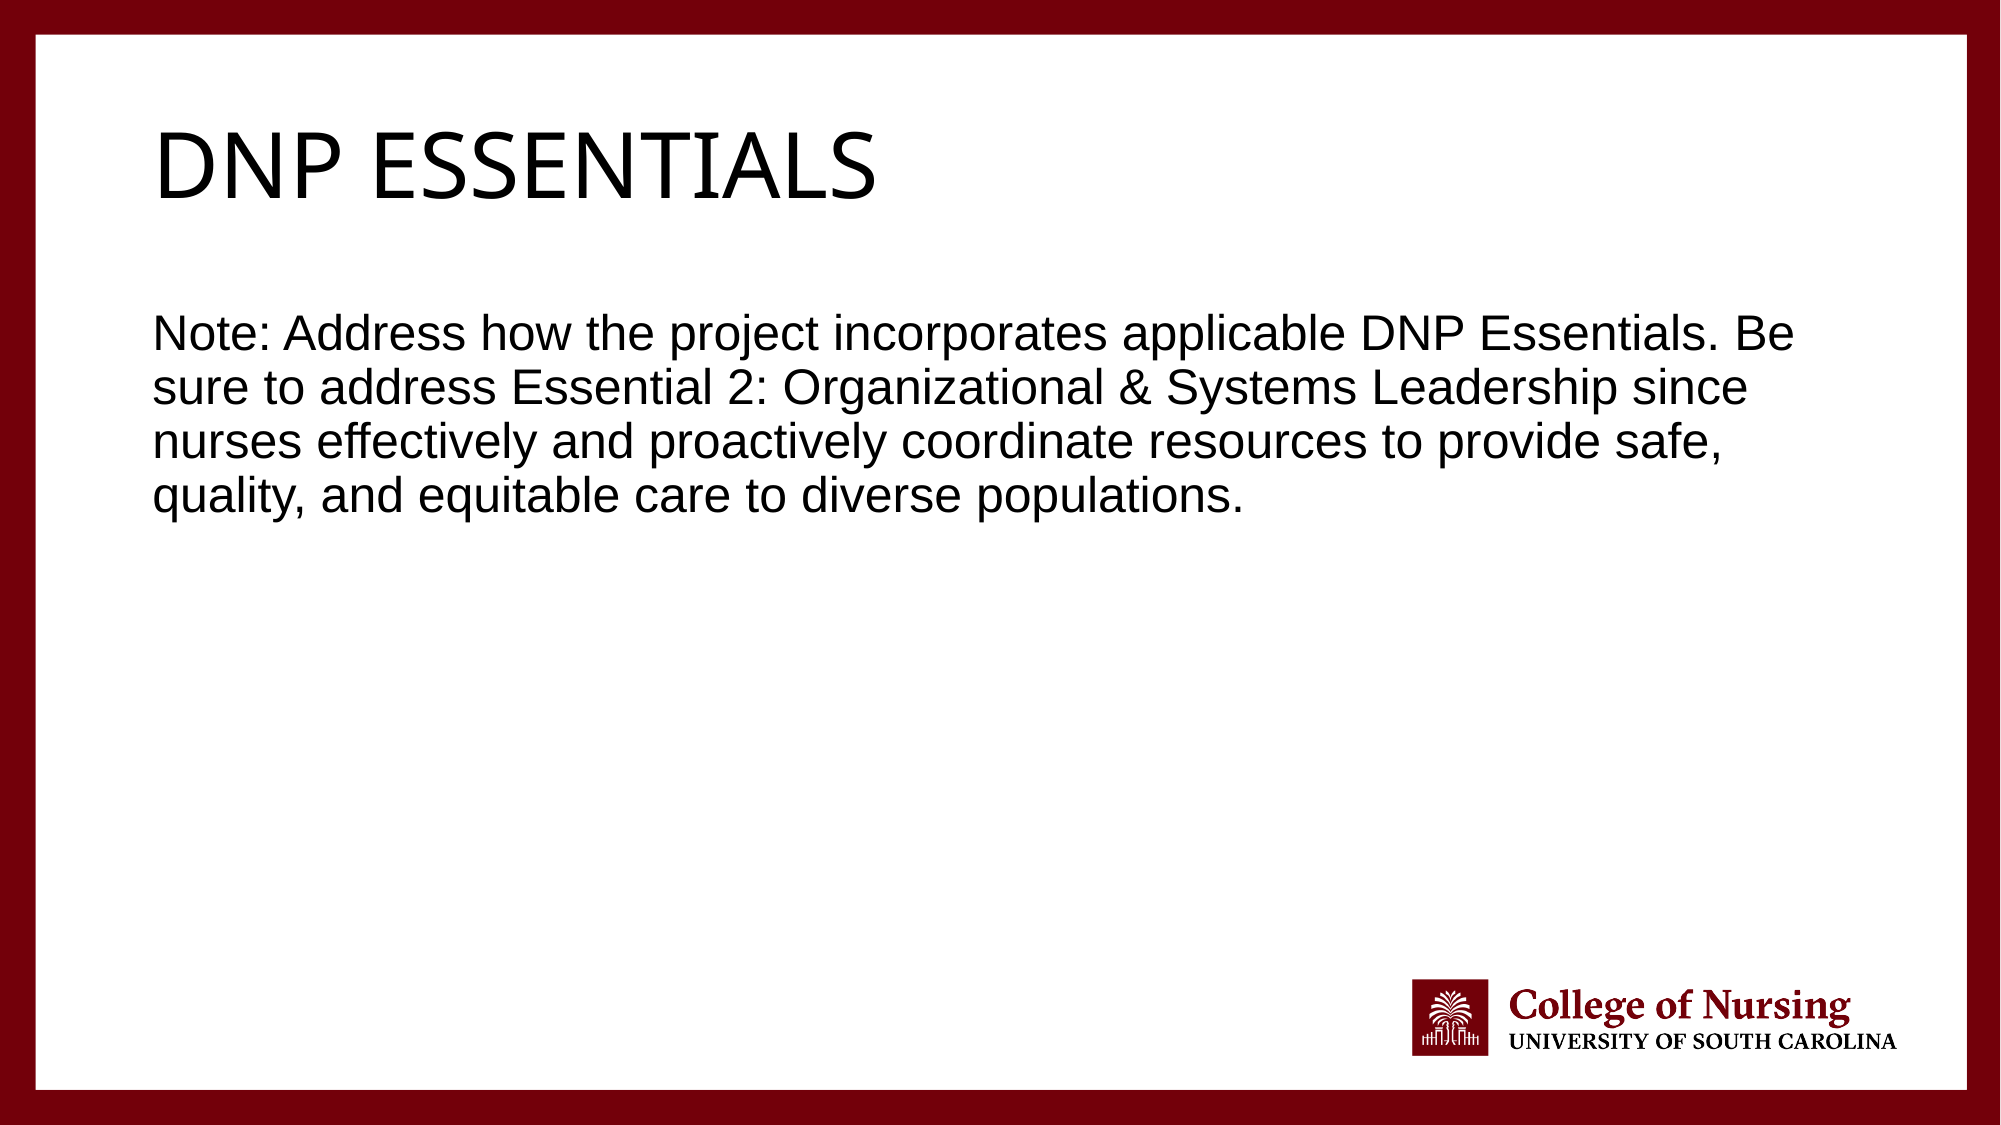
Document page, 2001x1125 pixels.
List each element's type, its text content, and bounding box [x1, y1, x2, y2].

picture [0, 0, 2001, 1125]
title DNP ESSENTIALS [137, 59, 1863, 278]
list Note: Address how the project incorporates applicable DNP Essentials. Be sure to address Essential 2: Organizational & Systems Leadership since nurses effectively and proactively coordinate resources to provide safe, quality, and equitable care to diverse populations. [137, 299, 1863, 955]
